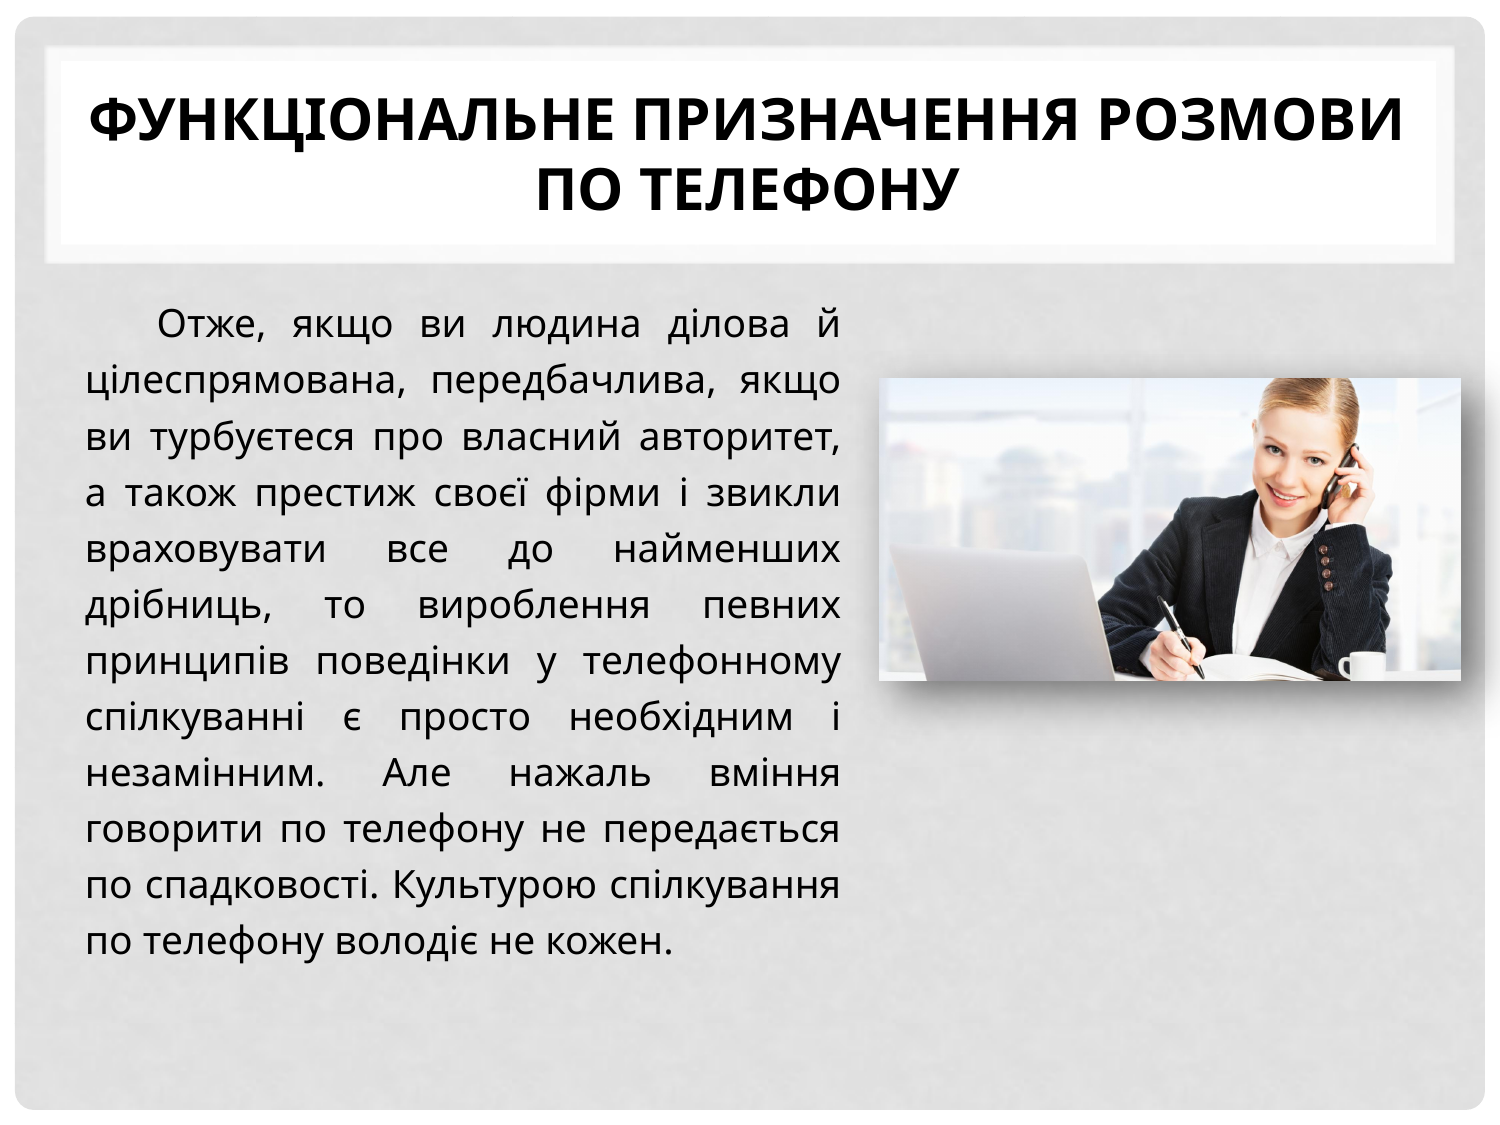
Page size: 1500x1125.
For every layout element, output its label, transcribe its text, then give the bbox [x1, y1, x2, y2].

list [879, 378, 1462, 681]
title Функціональне призначення розмови по телефону [69, 66, 1425, 238]
list Отже, якщо ви людина ділова й цілеспрямована, передбачлива, якщо ви турбуєтеся про власний авторитет, а також престиж своєї фірми і звикли враховувати все до найменших дрібниць, то вироблення певних принципів поведінки у телефонному спілкуванні є просто необхідним і незамінним. Але нажаль вміння говорити по телефону не передається по спадковості. Культурою спілкування по телефону володіє не кожен. [69, 281, 857, 1005]
